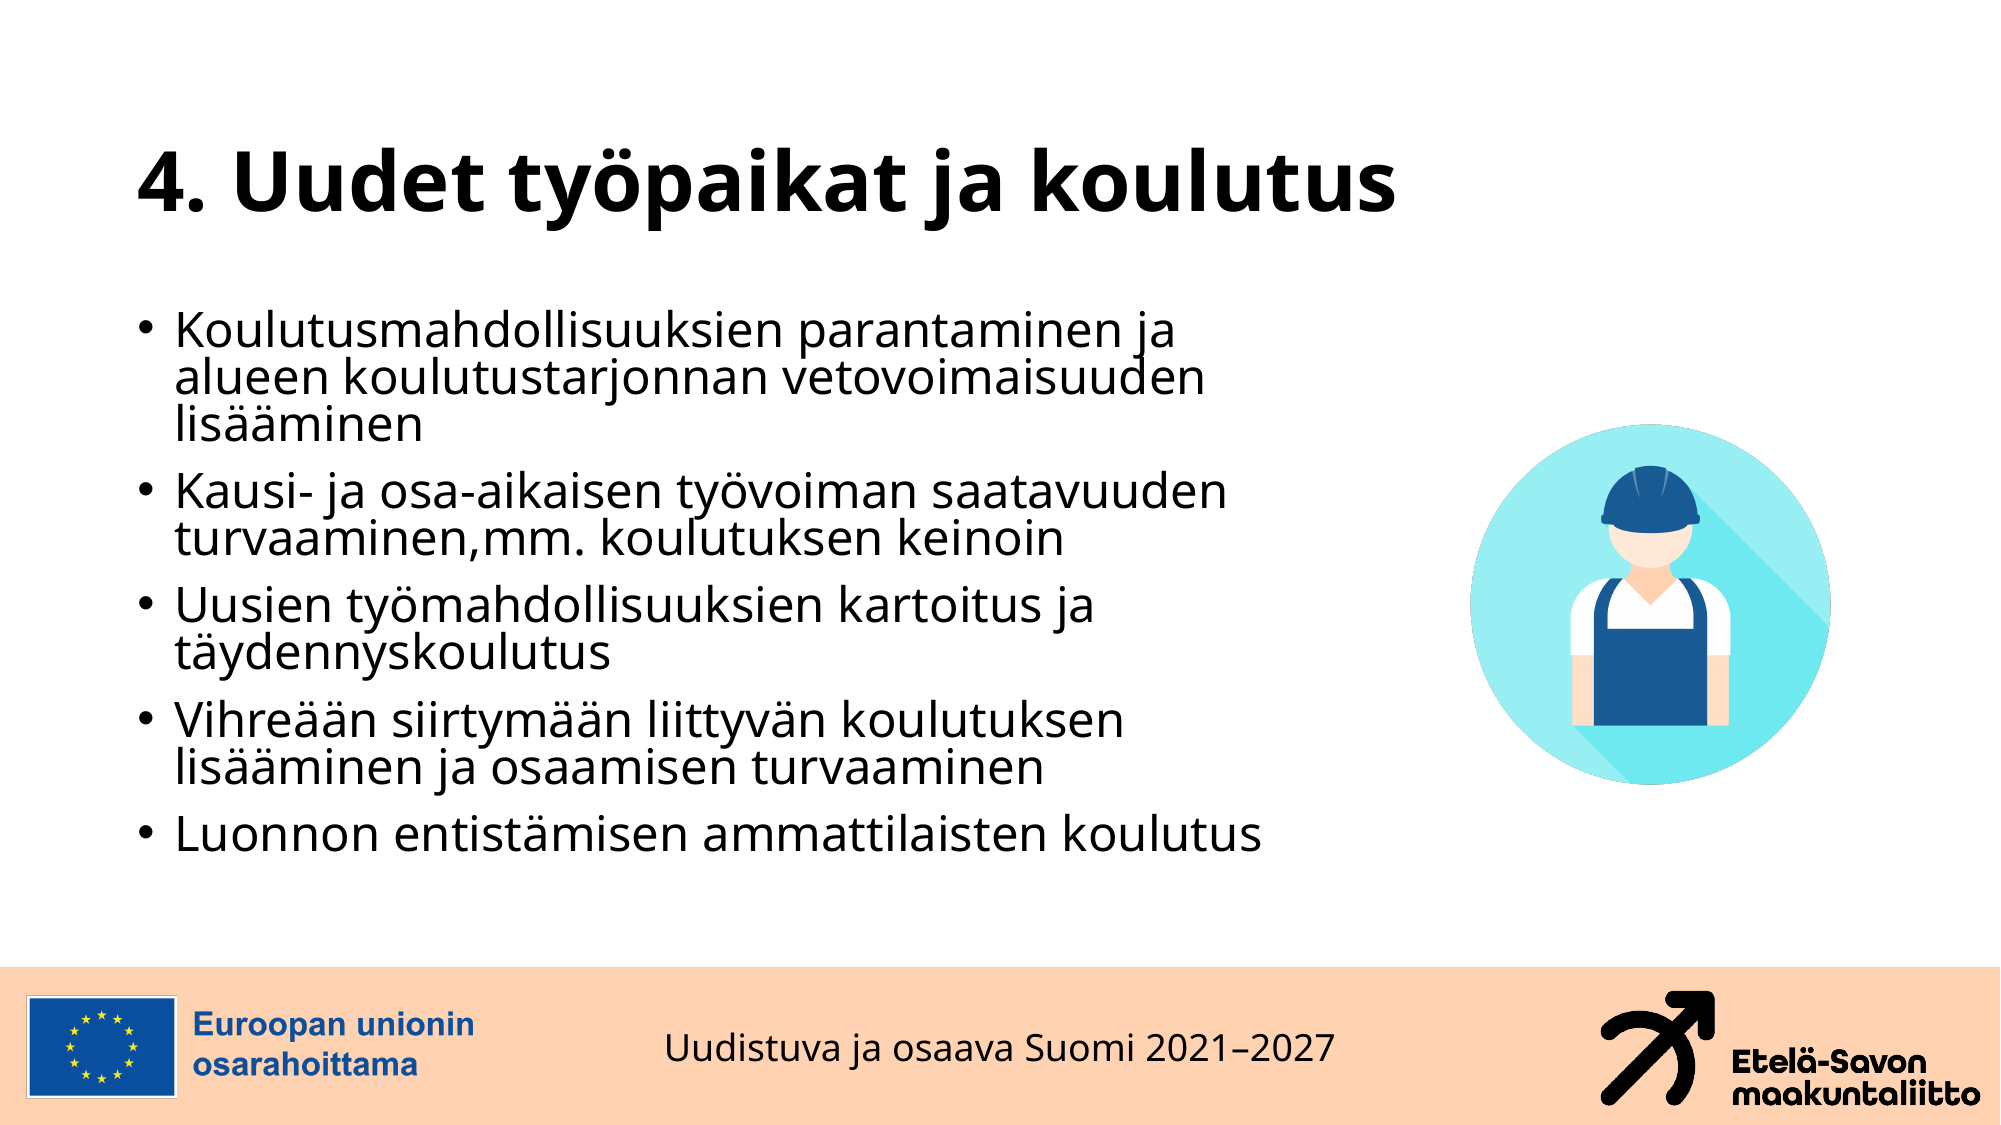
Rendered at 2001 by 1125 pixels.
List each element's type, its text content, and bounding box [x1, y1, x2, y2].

picture [1578, 968, 2000, 1125]
list Koulutusmahdollisuuksien parantaminen ja alueen koulutustarjonnan vetovoimaisuuden lisääminen Kausi- ja osa-aikaisen työvoiman saatavuuden turvaaminen,mm. koulutuksen keinoin Uusien työmahdollisuuksien kartoitus ja täydennyskoulutus Vihreään siirtymään liittyvän koulutuksen lisääminen ja osaamisen turvaaminen Luonnon entistämisen ammattilaisten koulutus [137, 309, 1287, 908]
title 4. Uudet työpaikat ja koulutus [137, 59, 1863, 230]
picture [1351, 305, 1950, 904]
